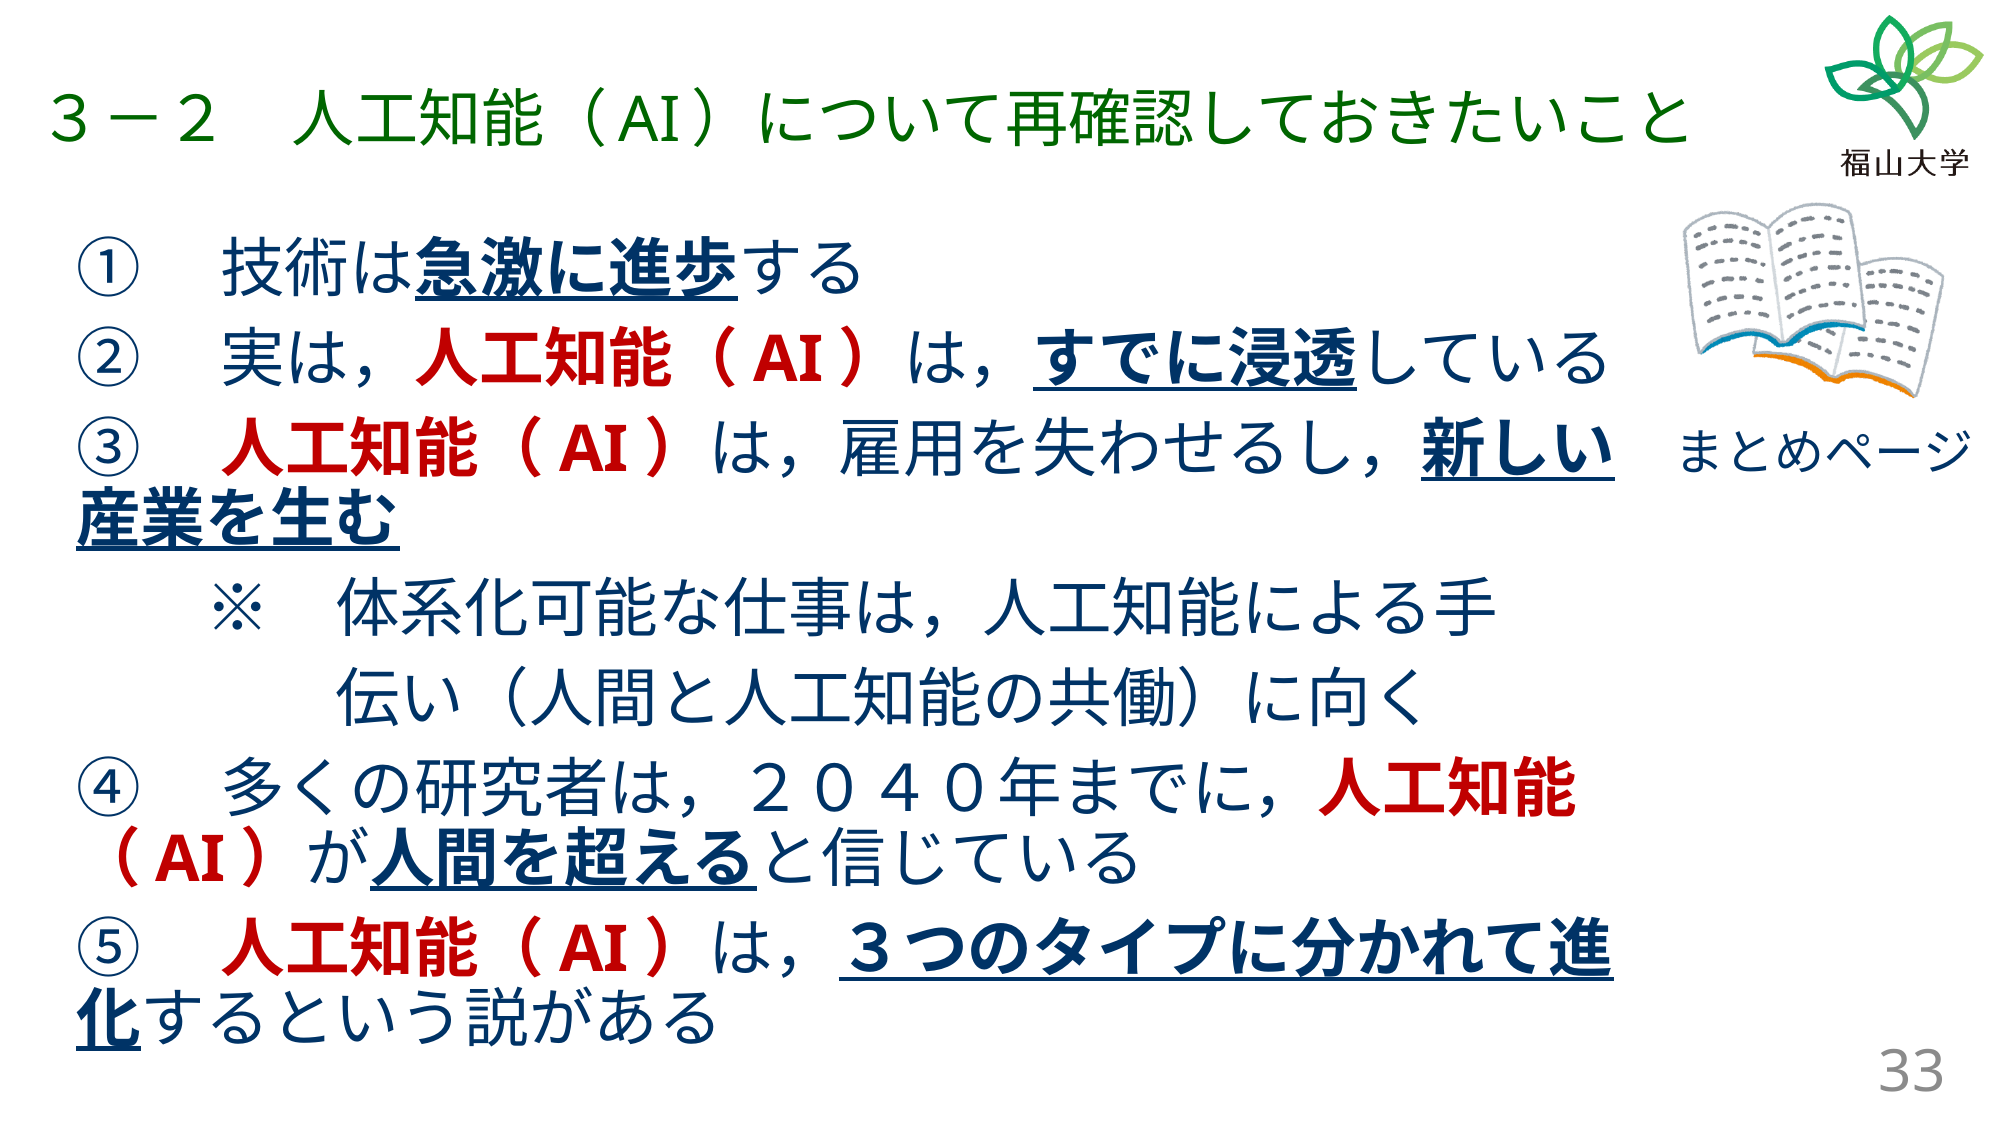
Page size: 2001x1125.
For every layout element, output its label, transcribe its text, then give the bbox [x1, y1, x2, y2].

slide_number 33 [1510, 1042, 1961, 1103]
text_box まとめページ [1659, 419, 2000, 516]
list ① 技術は急激に進歩する ② 実は，人工知能（AI）は，すでに浸透している ③ 人工知能（AI）は，雇用を失わせるし，新しい産業を生む ※ 体系化可能な仕事は，人工知能による手 伝い（人間と人工知能の共働）に向く ④ 多くの研究者は，２０４０年までに，人工知能（AI）が人間を超えると信じている ⑤ 人工知能（AI）は，３つのタイプに分かれて進化するという説がある [60, 228, 1642, 1116]
title ３－２ 人工知能（AI）について再確認しておきたいこと [23, 65, 1761, 177]
picture [1674, 0, 2000, 412]
